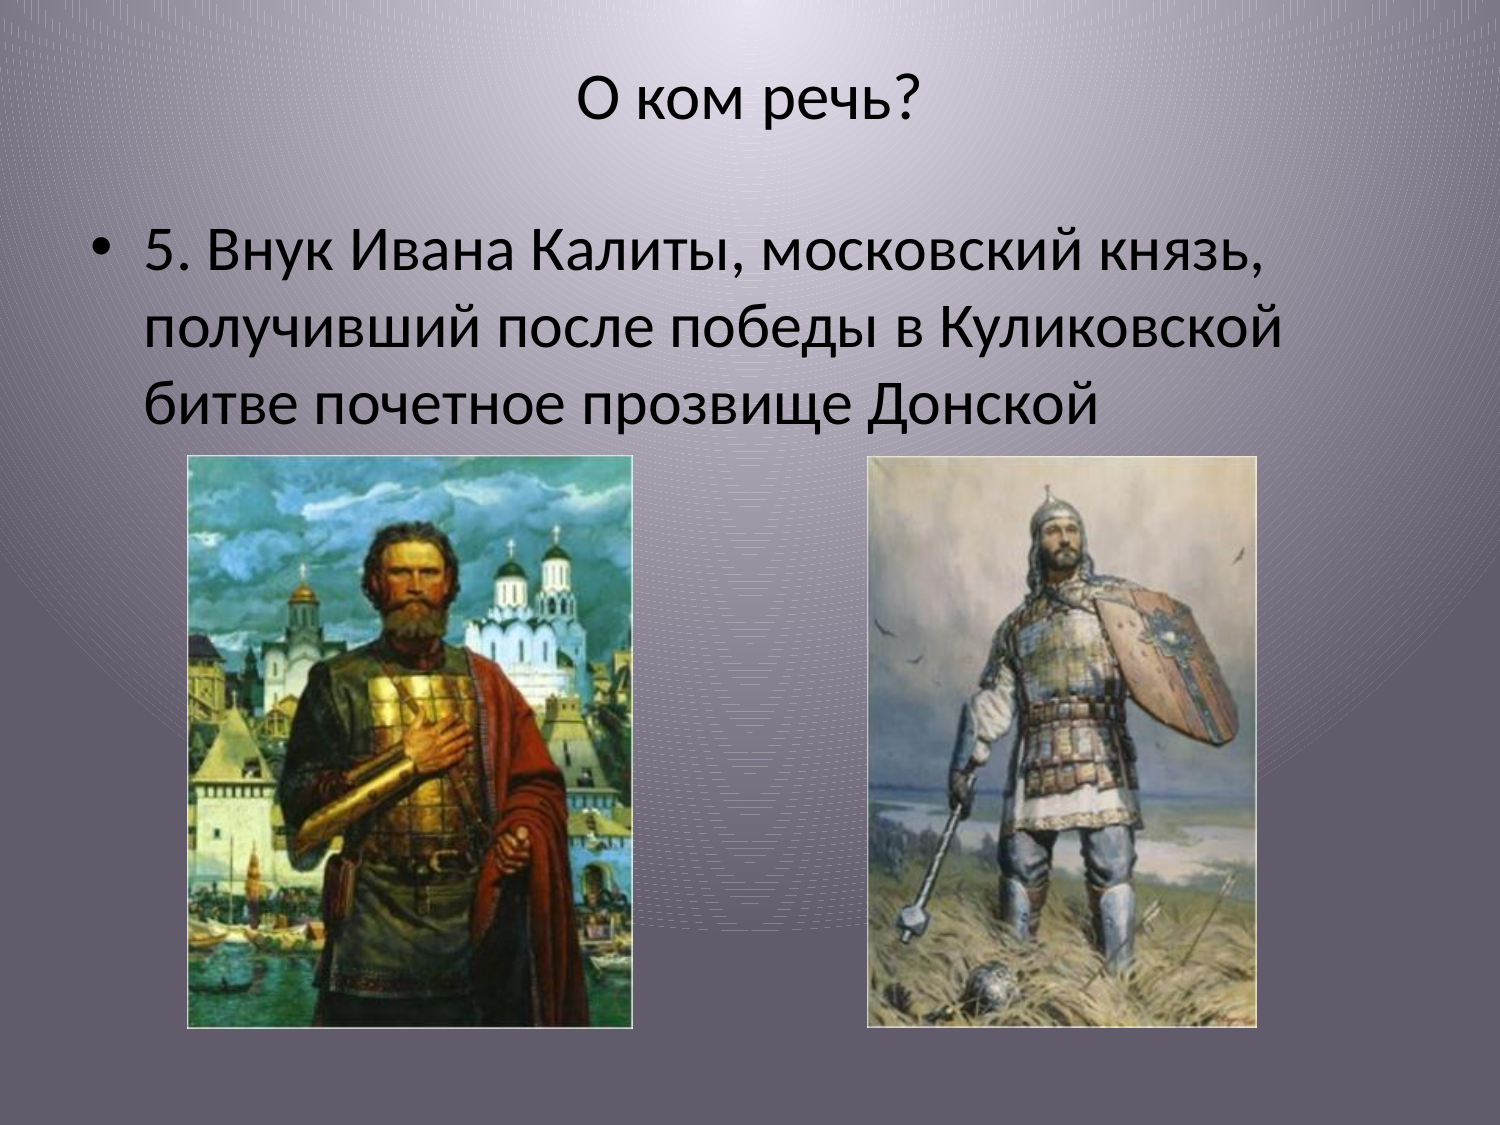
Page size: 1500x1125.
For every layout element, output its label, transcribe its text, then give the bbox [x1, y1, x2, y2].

list 5. Внук Ивана Калиты, московский князь, получивший после победы в Куликовской битве почетное прозвище Донской [74, 198, 1426, 446]
picture [866, 456, 1258, 1028]
title О ком речь? [74, 44, 1426, 141]
picture [187, 455, 634, 1030]
